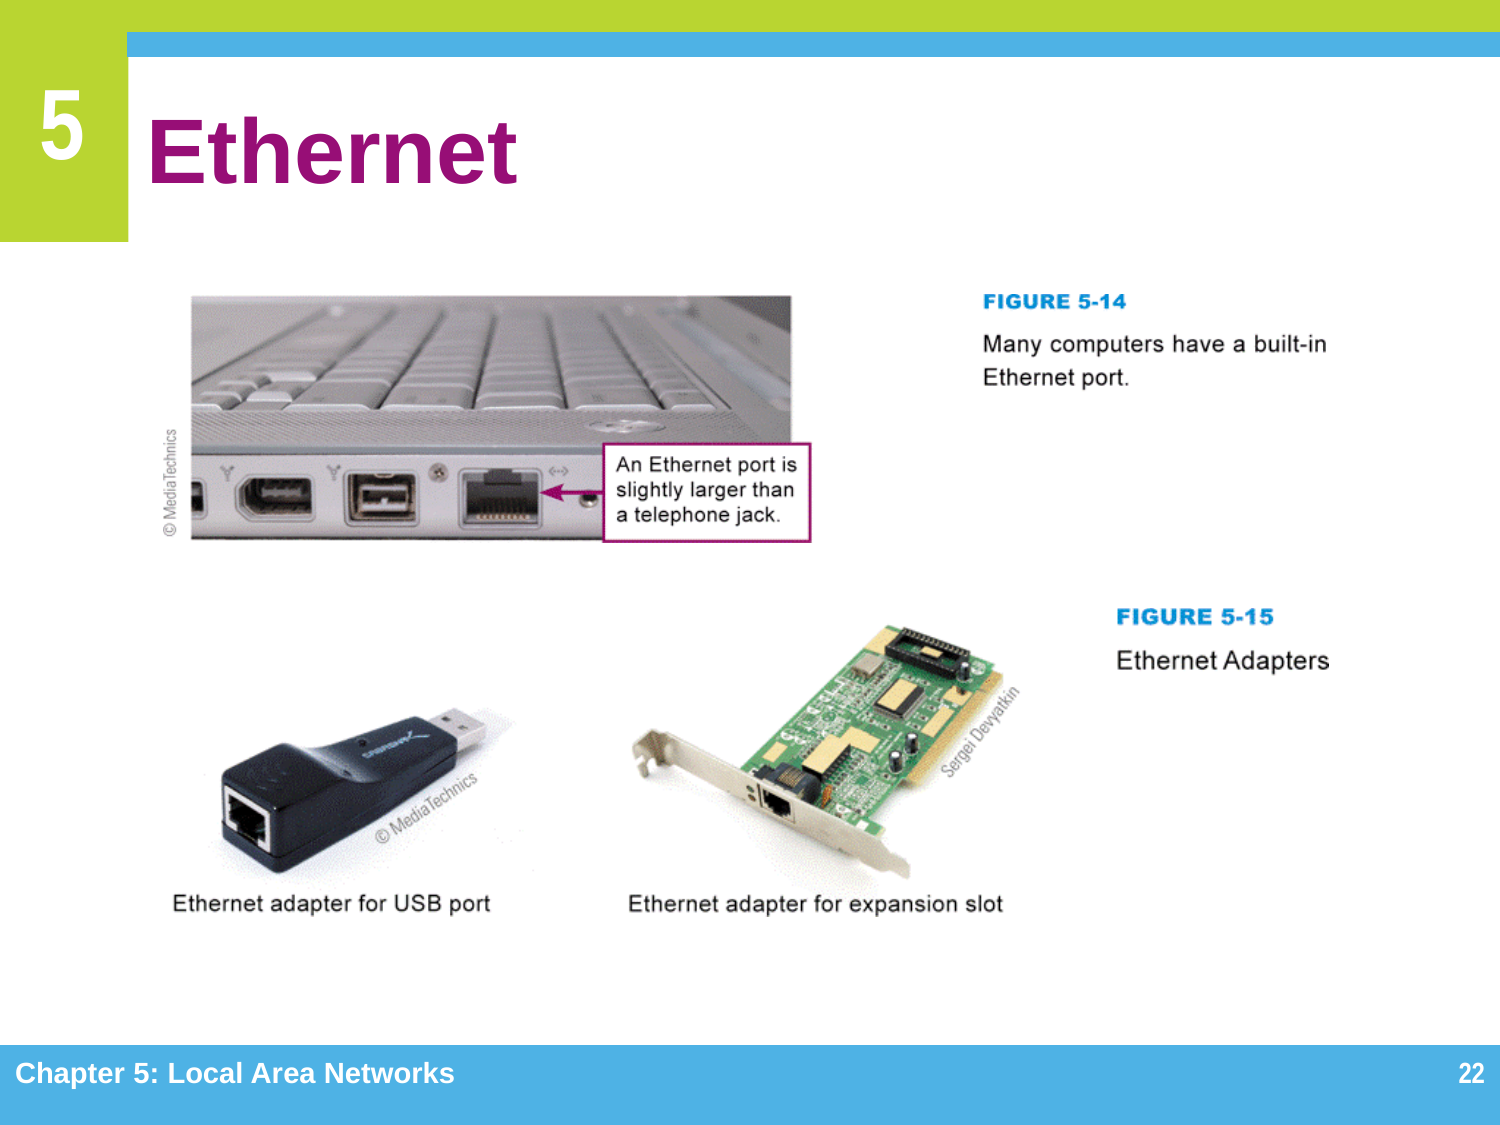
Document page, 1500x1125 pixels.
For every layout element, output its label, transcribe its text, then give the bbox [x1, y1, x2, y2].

footer Chapter 5: Local Area Networks [0, 1046, 1149, 1125]
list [162, 608, 1329, 917]
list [162, 293, 1326, 544]
slide_number 22 [1149, 1046, 1500, 1125]
title Ethernet [131, 60, 1500, 234]
